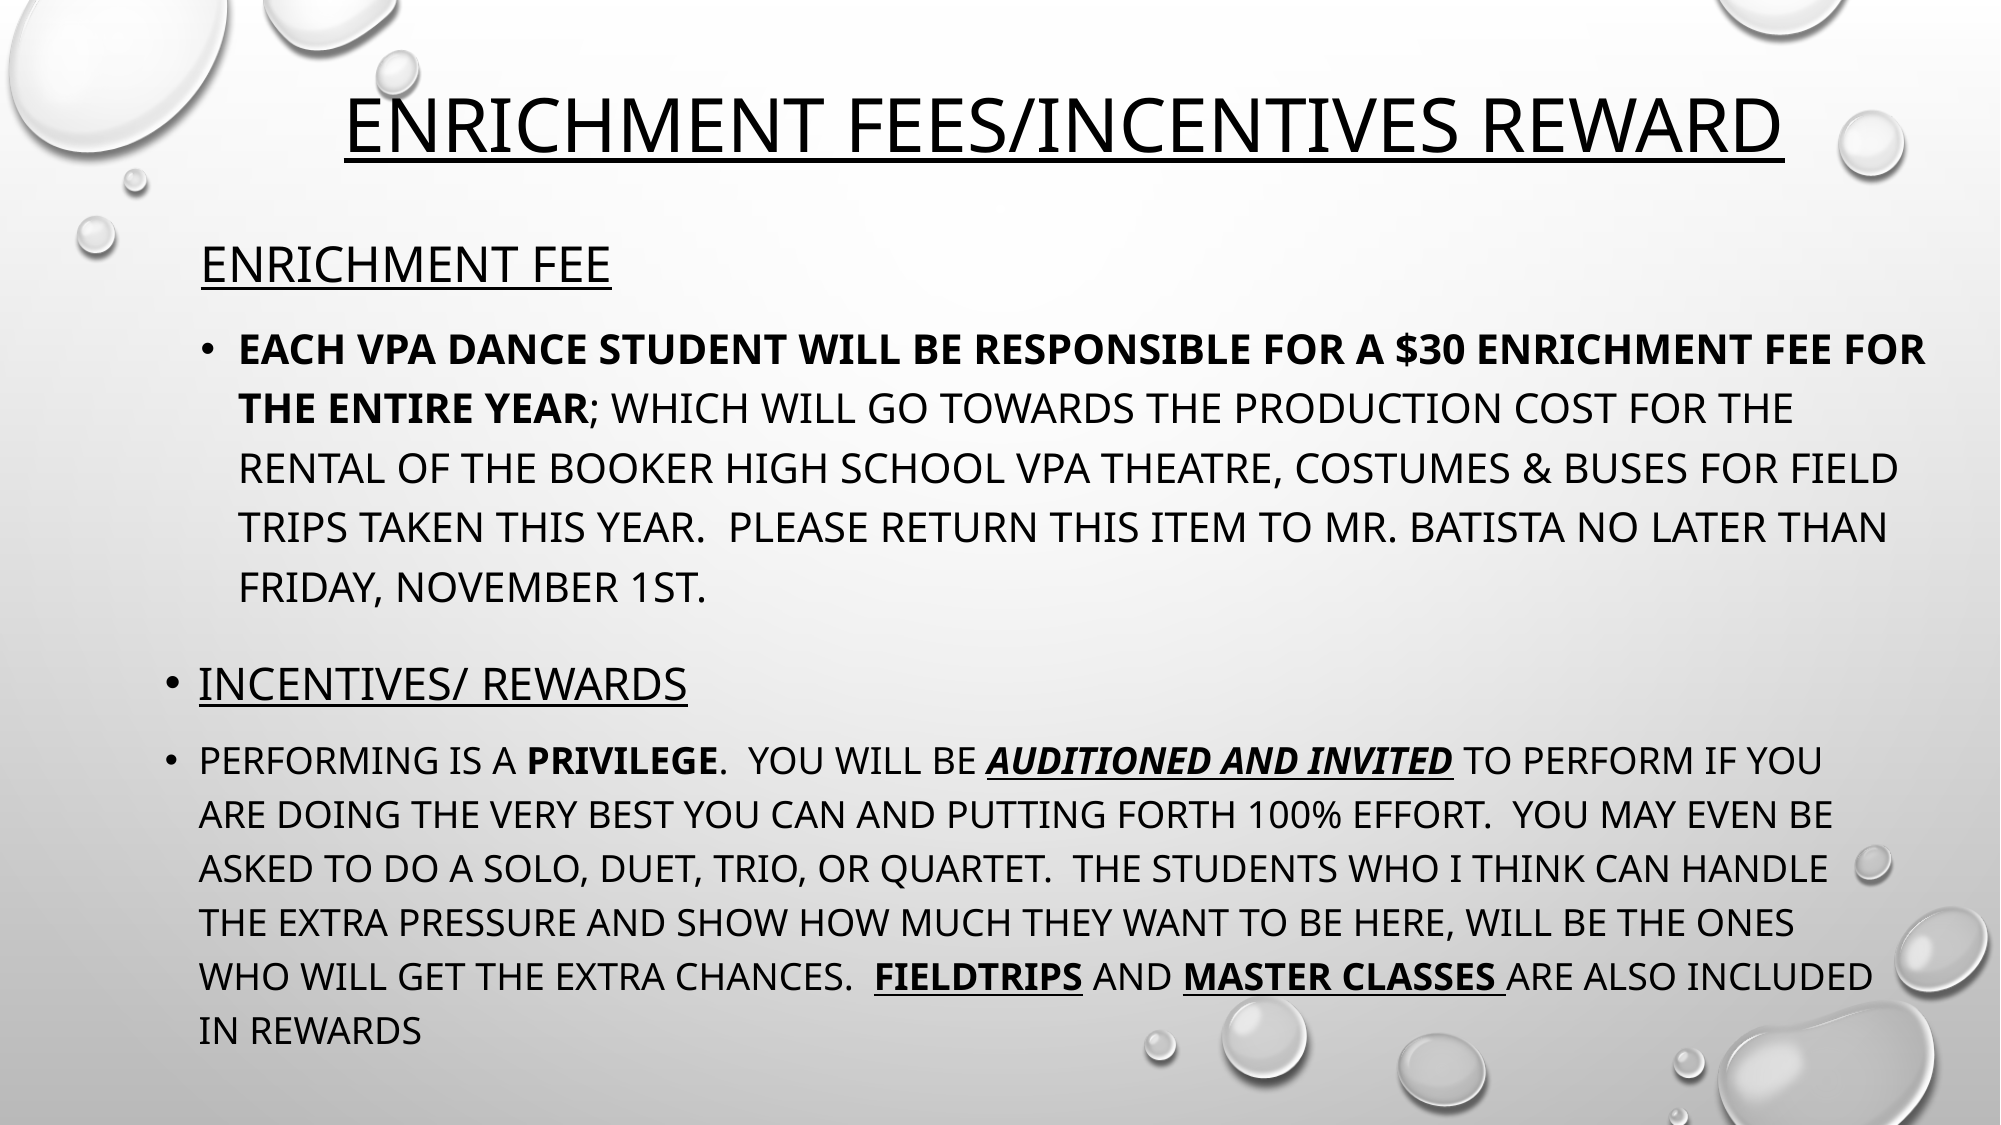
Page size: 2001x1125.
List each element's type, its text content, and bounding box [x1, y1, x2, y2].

list Incentives/ Rewards Performing is a privilege. You will be auditioned and invited to perform if you are doing the very best you can and putting forth 100% effort. You may even be asked to do a solo, duet, trio, or quartet. The students who I think can handle the extra pressure and show how much they want to be here, will be the ones who will get the extra chances. Fieldtrips and master classes are also Included In Rewards [149, 637, 1908, 1060]
list Enrichment Fee Each VPA Dance student will be responsible for a $30 enrichment fee for the entire year; which will go towards the production cost for the rental of the Booker High School VPA Theatre, costumes & buses for field trips taken this year. Please return this item to Mr. Batista no later than Friday, November 1st. [185, 214, 1944, 620]
title Enrichment Fees/Incentives Reward [214, 79, 1915, 177]
picture [0, 0, 2000, 1125]
